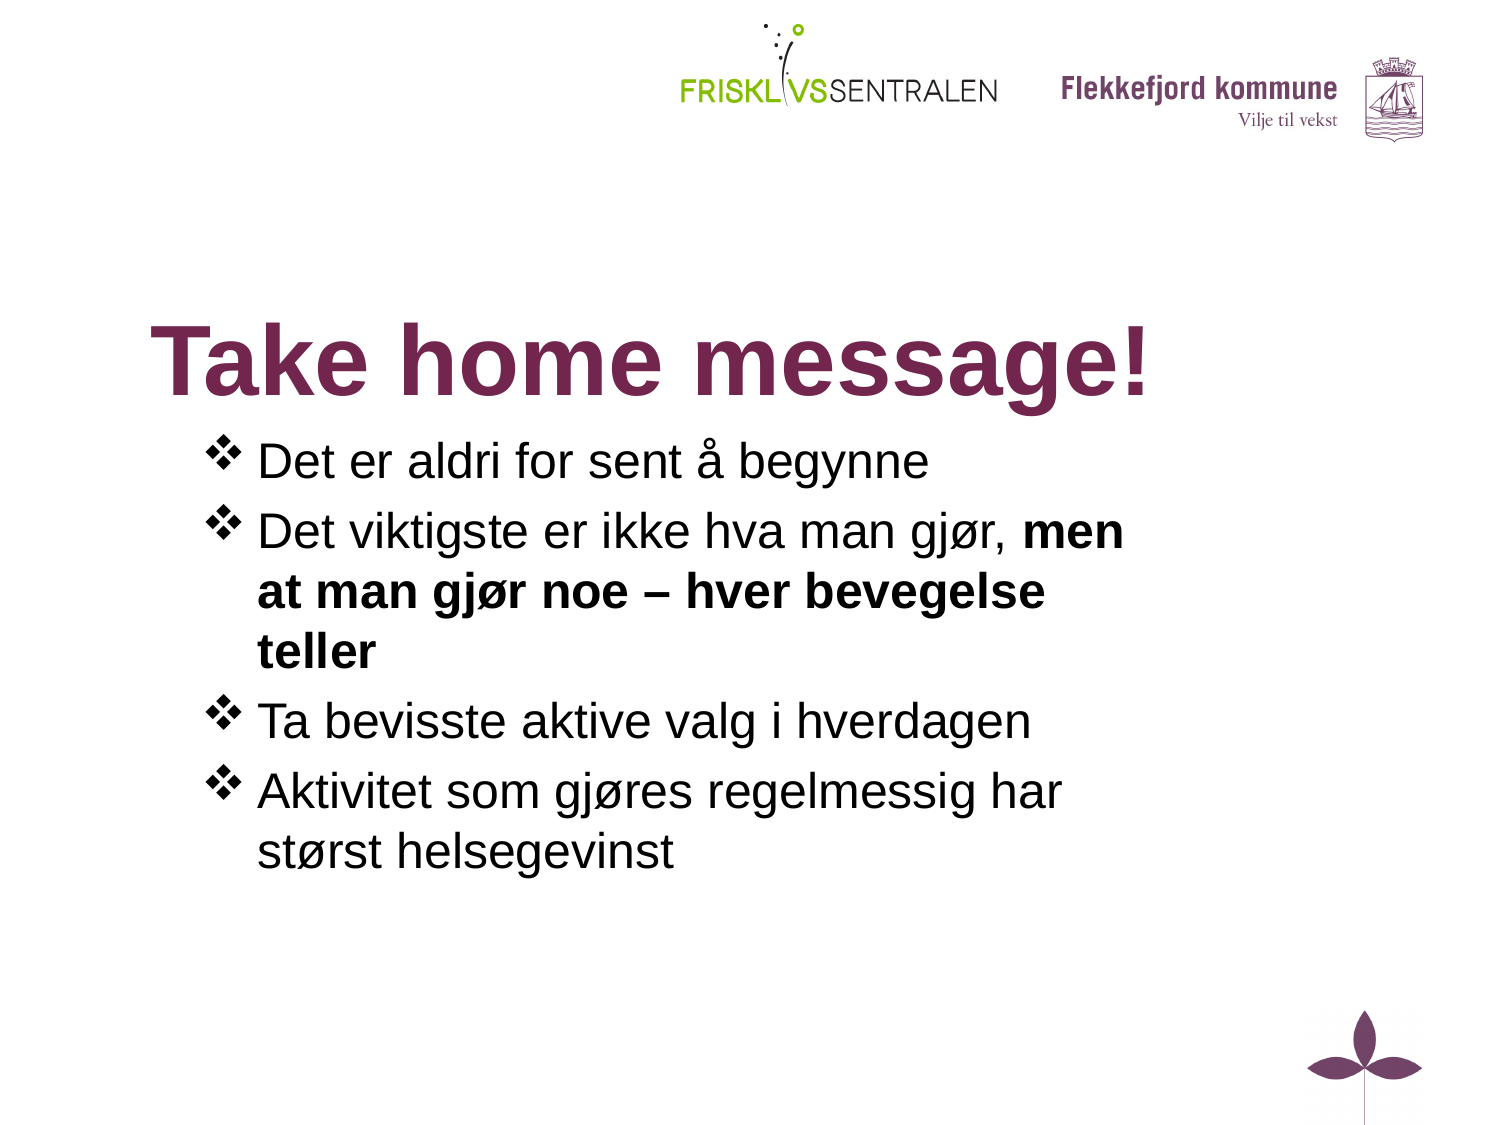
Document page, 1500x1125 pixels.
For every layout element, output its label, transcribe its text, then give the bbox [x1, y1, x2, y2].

picture [1044, 56, 1425, 144]
picture [1304, 1004, 1425, 1125]
list Det er aldri for sent å begynne Det viktigste er ikke hva man gjør, men at man gjør noe – hver bevegelse teller Ta bevisste aktive valg i hverdagen Aktivitet som gjøres regelmessig har størst helsegevinst [201, 428, 1157, 1123]
picture [678, 21, 999, 106]
title Take home message! [150, 295, 1500, 389]
